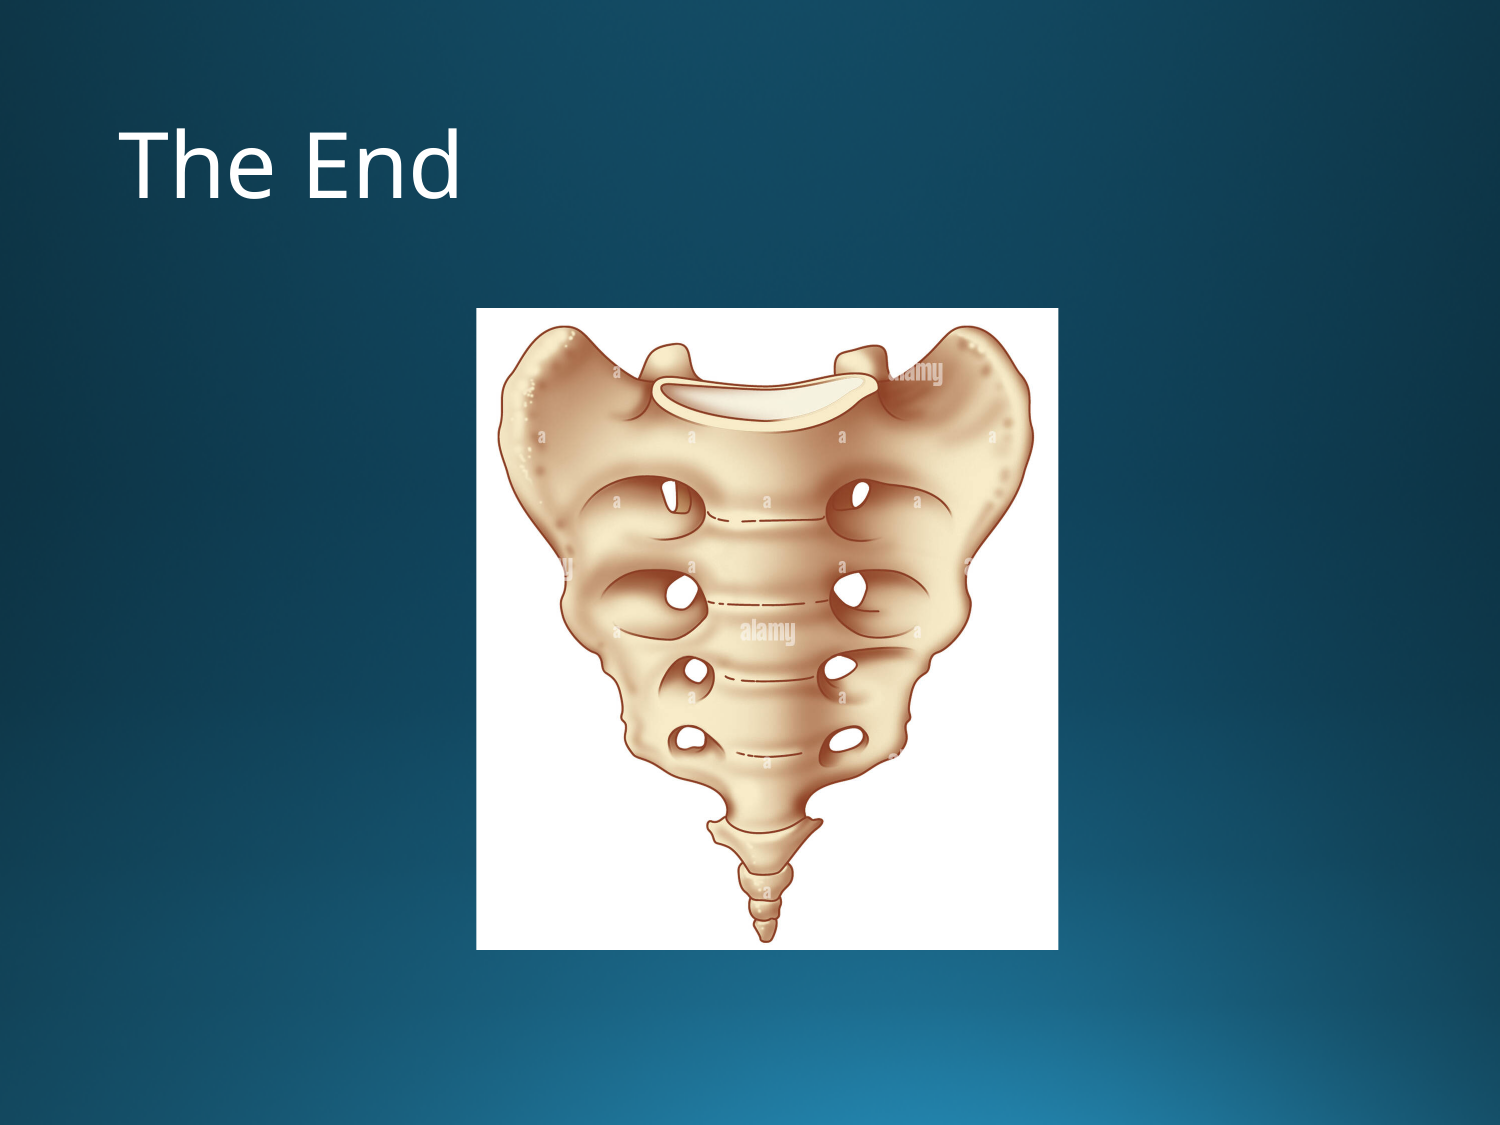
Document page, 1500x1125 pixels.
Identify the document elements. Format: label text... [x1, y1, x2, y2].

picture [0, 0, 1500, 1125]
title The End [103, 59, 1397, 278]
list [476, 308, 1059, 950]
